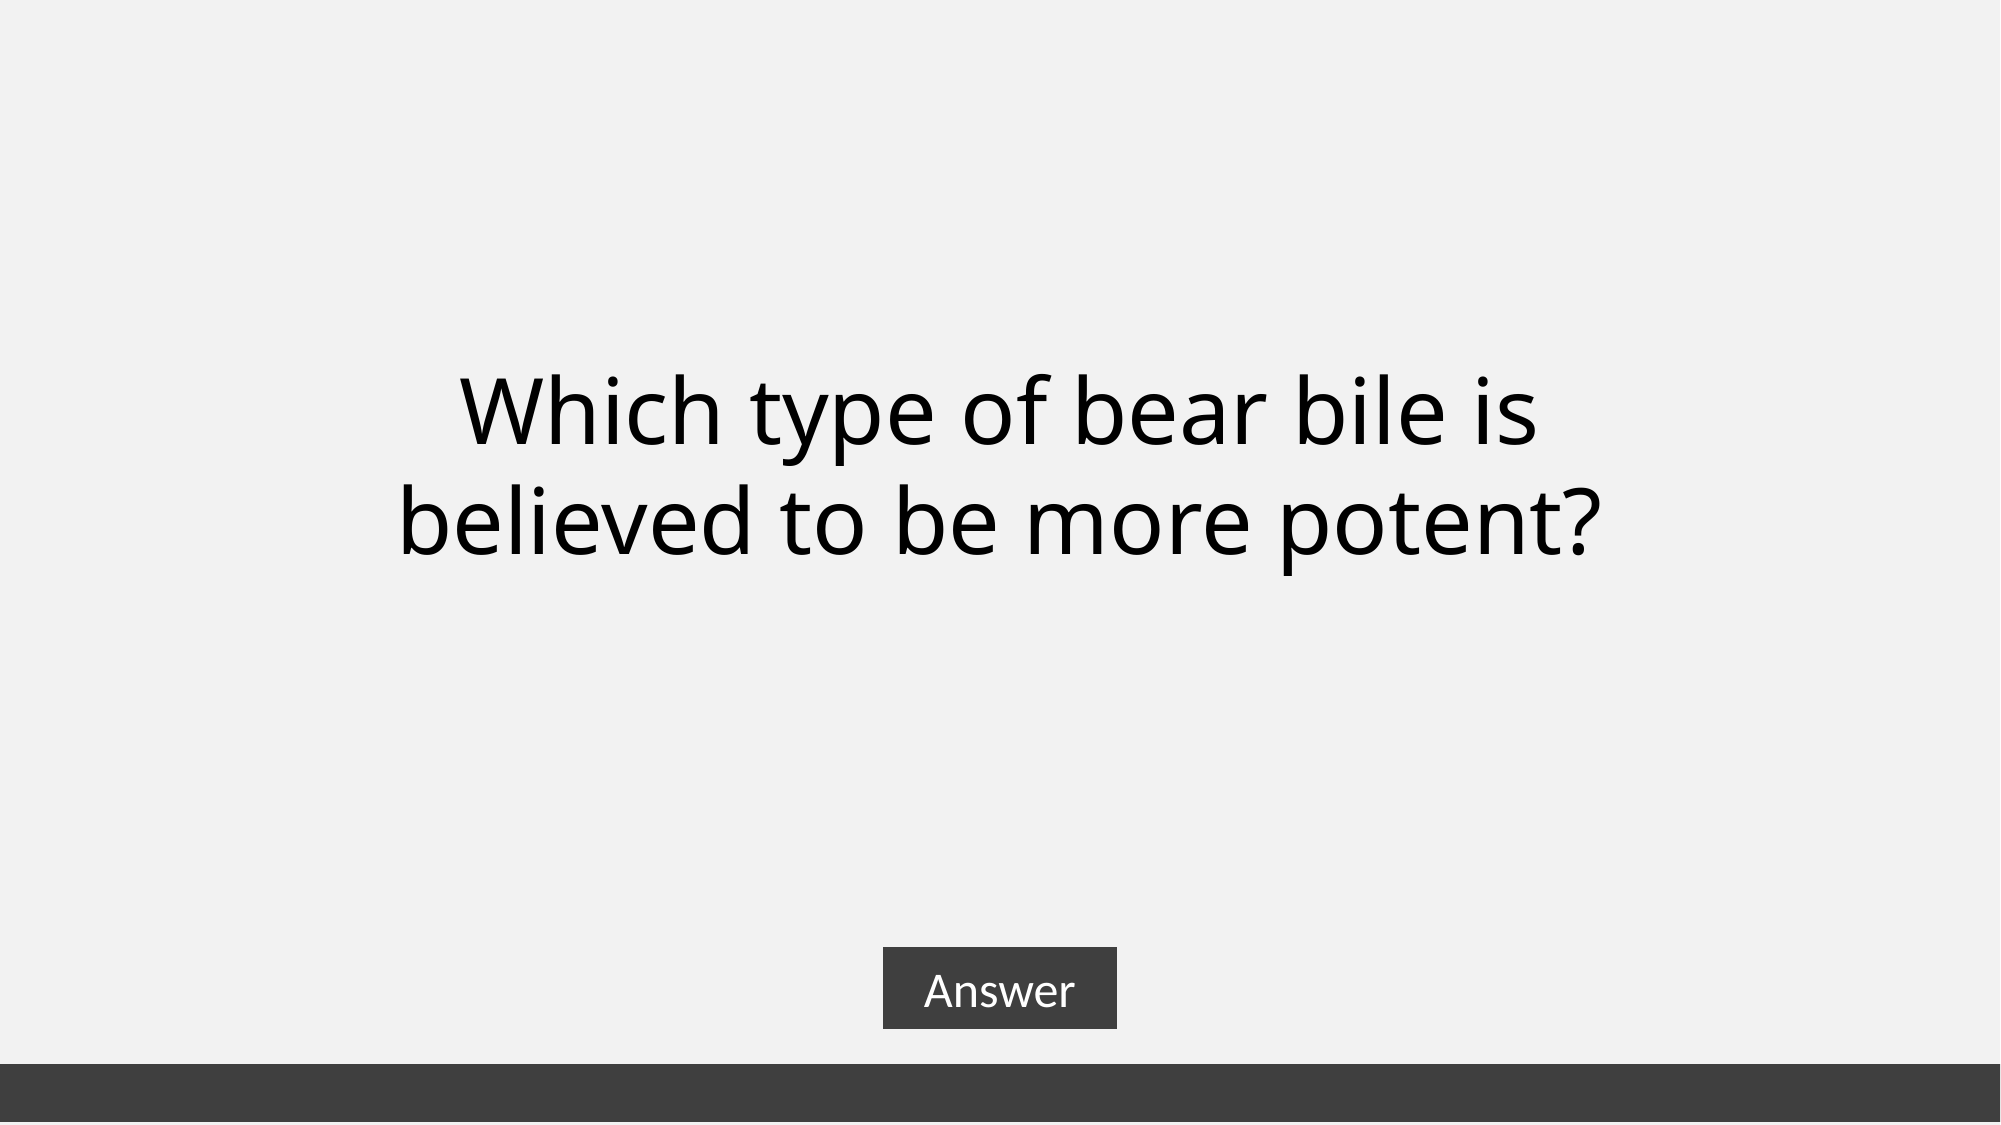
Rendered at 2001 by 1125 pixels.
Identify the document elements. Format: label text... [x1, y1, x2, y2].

text_box Which type of bear bile is believed to be more potent? [253, 345, 1747, 581]
